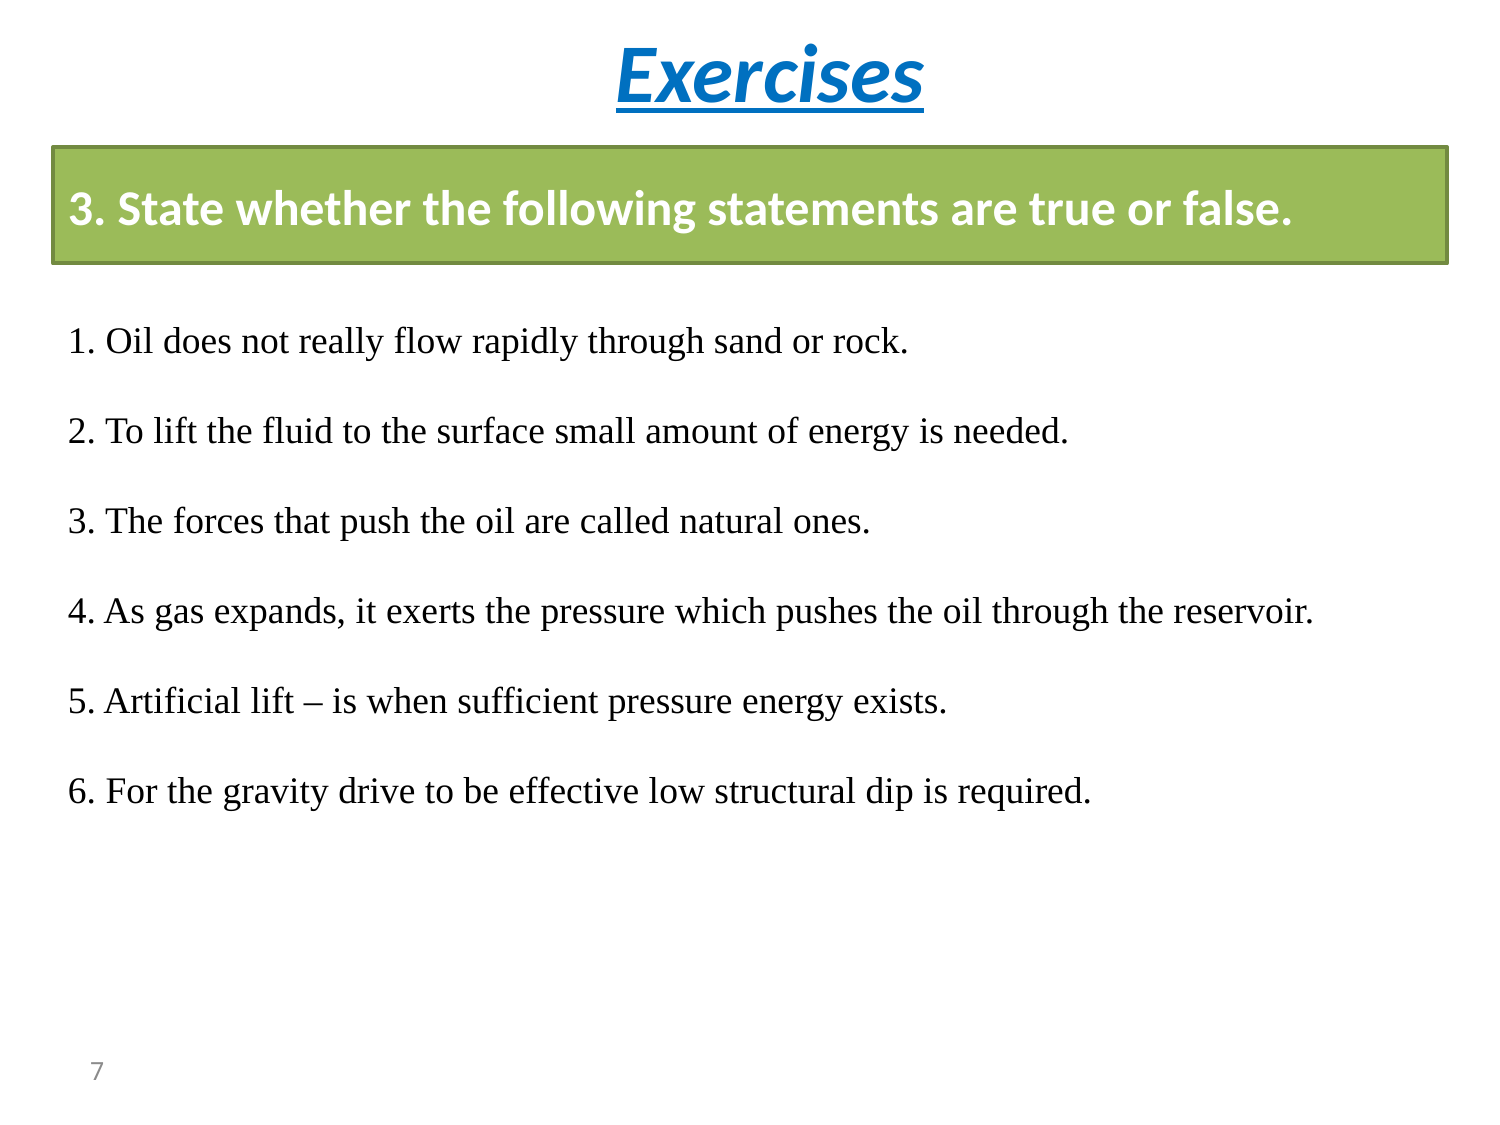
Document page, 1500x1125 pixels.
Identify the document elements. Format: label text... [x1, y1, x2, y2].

text_box 3. State whether the following statements are true or false. [51, 145, 1449, 265]
slide_number 7 [75, 1042, 425, 1103]
text_box 1. Oil does not really flow rapidly through sand or rock. 2. To lift the fluid to the surface small amount of energy is needed. 3. The forces that push the oil are called natural ones. 4. As gas expands, it exerts the pressure which pushes the oil through the reservoir. 5. Artificial lift – is when sufficient pressure energy exists. 6. For the gravity drive to be effective low structural dip is required. [53, 263, 1388, 819]
text_box Exercises [360, 11, 939, 127]
